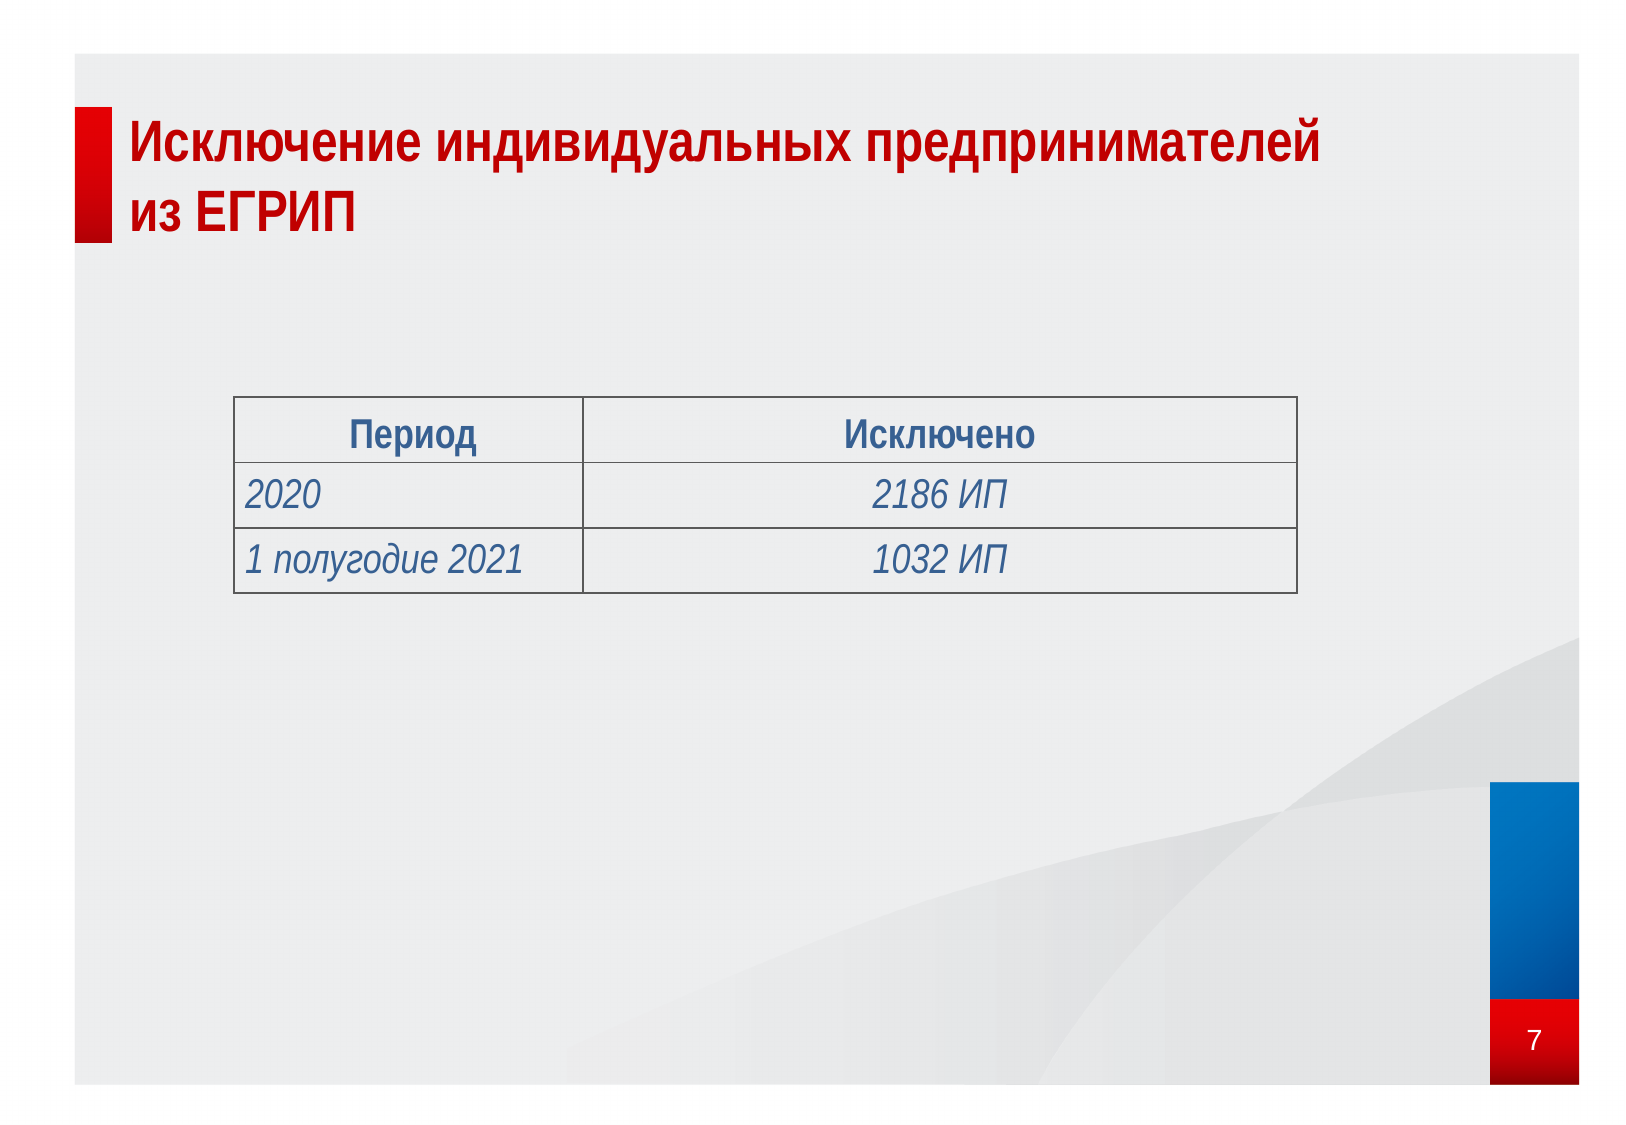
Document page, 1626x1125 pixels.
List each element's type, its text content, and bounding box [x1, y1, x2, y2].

table_cell 2020 [235, 463, 582, 527]
picture [0, 0, 1625, 1125]
table_cell 1032 ИП [584, 529, 1296, 592]
table_cell 2186 ИП [584, 463, 1296, 527]
table_cell 1 полугодие 2021 [235, 529, 582, 592]
title Исключение индивидуальных предпринимателей из ЕГРИП [115, 113, 1557, 232]
table_header Исключено [584, 398, 1296, 462]
table_header Период [235, 398, 582, 462]
slide_number 7 [1479, 991, 1590, 1095]
